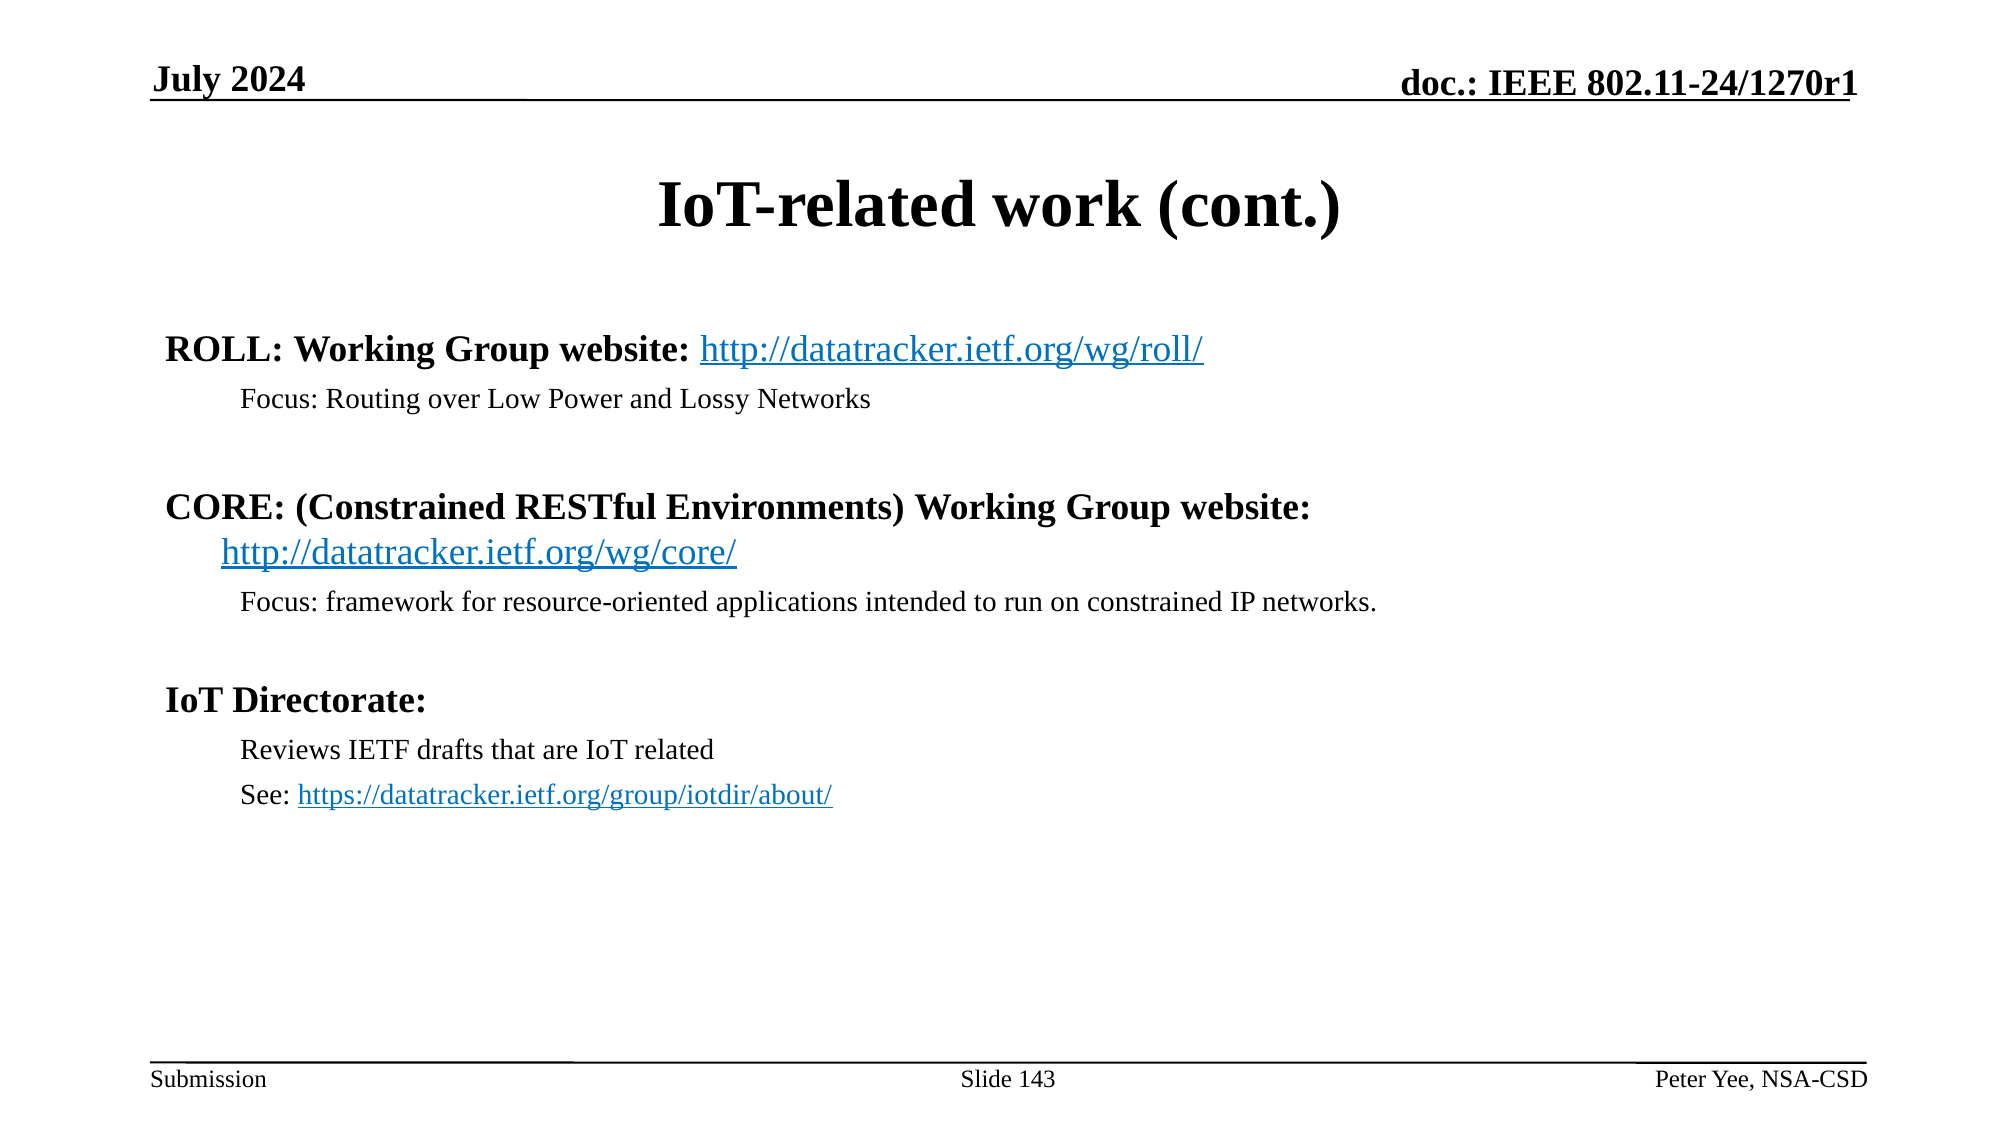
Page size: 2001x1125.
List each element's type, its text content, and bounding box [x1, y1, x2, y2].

list ROLL: Working Group website: http://datatracker.ietf.org/wg/roll/ Focus: Routing over Low Power and Lossy Networks CORE: (Constrained RESTful Environments) Working Group website: http://datatracker.ietf.org/wg/core/ Focus: framework for resource-oriented applications intended to run on constrained IP networks. IoT Directorate: Reviews IETF drafts that are IoT related See: https://datatracker.ietf.org/group/iotdir/about/ [149, 324, 1850, 1000]
title IoT-related work (cont.) [149, 112, 1850, 288]
footer Peter Yee, NSA-CSD [1171, 1061, 1869, 1093]
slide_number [152, 54, 563, 100]
slide_number Slide 143 [950, 1061, 1067, 1123]
